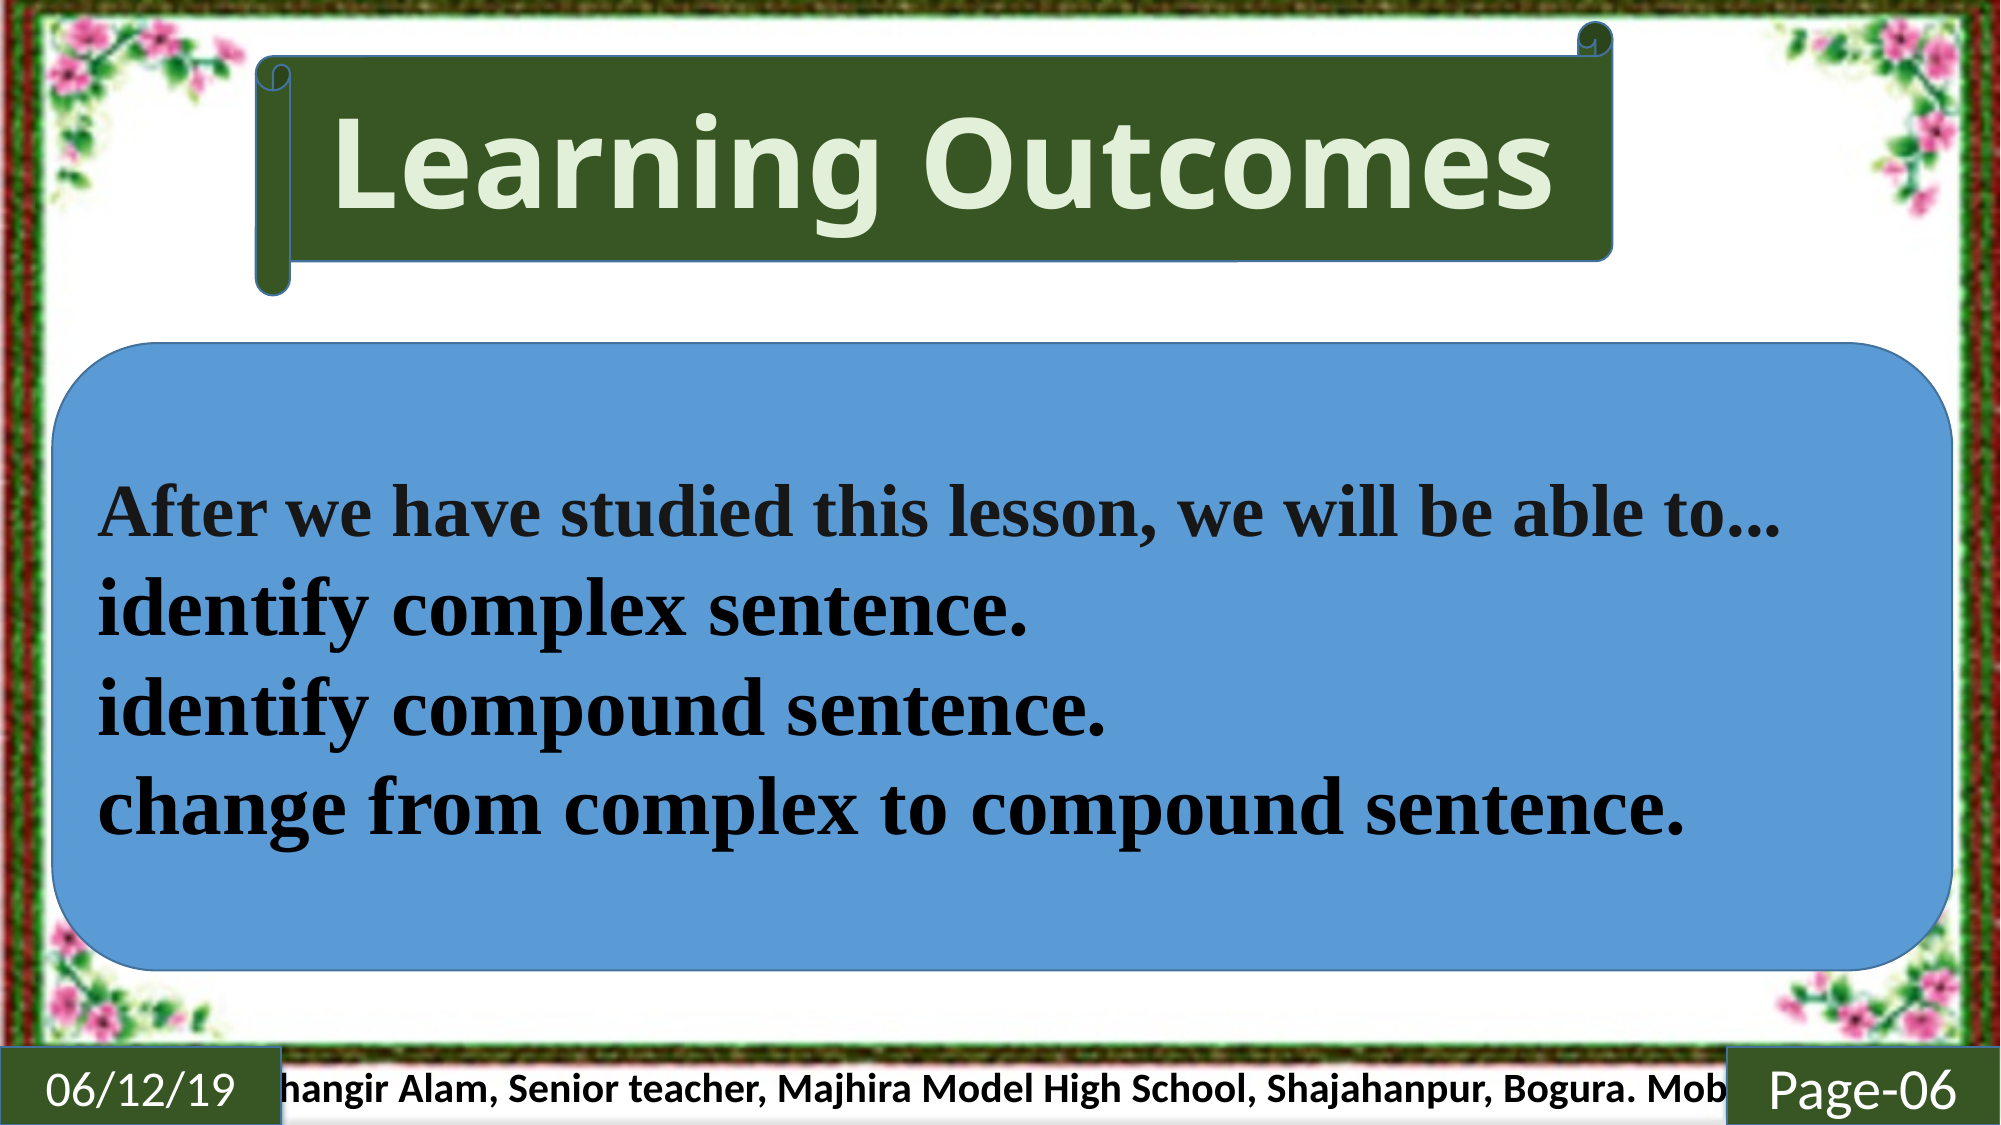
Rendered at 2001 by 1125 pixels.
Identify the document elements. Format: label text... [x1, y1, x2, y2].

text_box After we have studied this lesson, we will be able to... identify complex sentence. identify compound sentence. change from complex to compound sentence. [51, 342, 1954, 972]
picture [0, 0, 2001, 1125]
text_box Md. Jahangir Alam, Senior teacher, Majhira Model High School, Shajahanpur, Bogura. Mob: 01719-944601 [282, 1053, 1726, 1119]
picture [282, 1119, 1726, 1125]
text_box Learning Outcomes [254, 20, 1614, 297]
text_box 06/12/19 [0, 1046, 282, 1125]
text_box Page-06 [1726, 1046, 2000, 1125]
